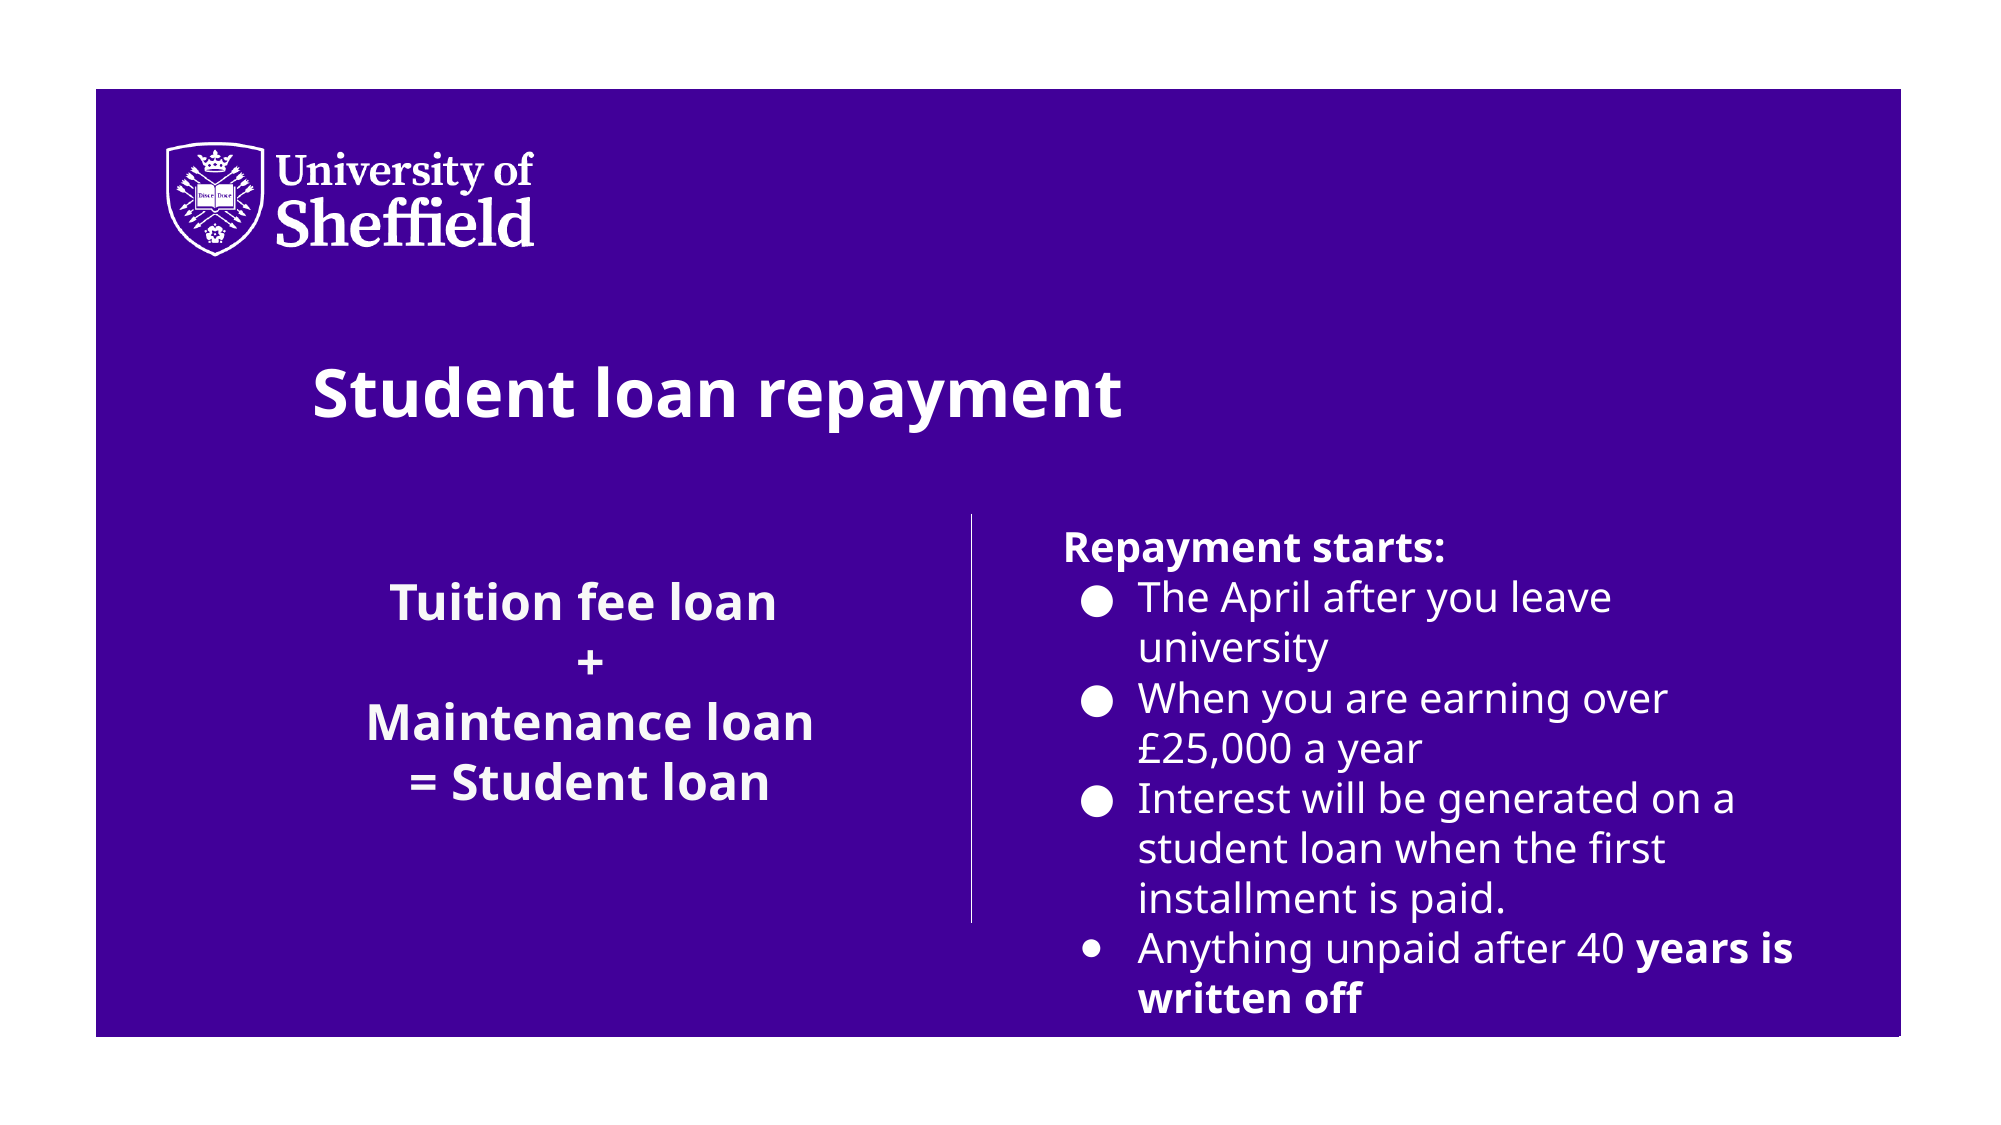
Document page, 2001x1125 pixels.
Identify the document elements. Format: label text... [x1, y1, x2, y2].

text_box Tuition fee loan + Maintenance loan = Student loan [319, 562, 862, 875]
text_box [97, 423, 1047, 1035]
text_box [100, 91, 1900, 1034]
text_box Repayment starts: The April after you leave university When you are earning over £25,000 a year Interest will be generated on a student loan when the first installment is paid. Anything unpaid after 40 years is written off [1047, 513, 1829, 1125]
text_box Student loan repayment [297, 343, 1203, 465]
picture [45, 0, 652, 415]
